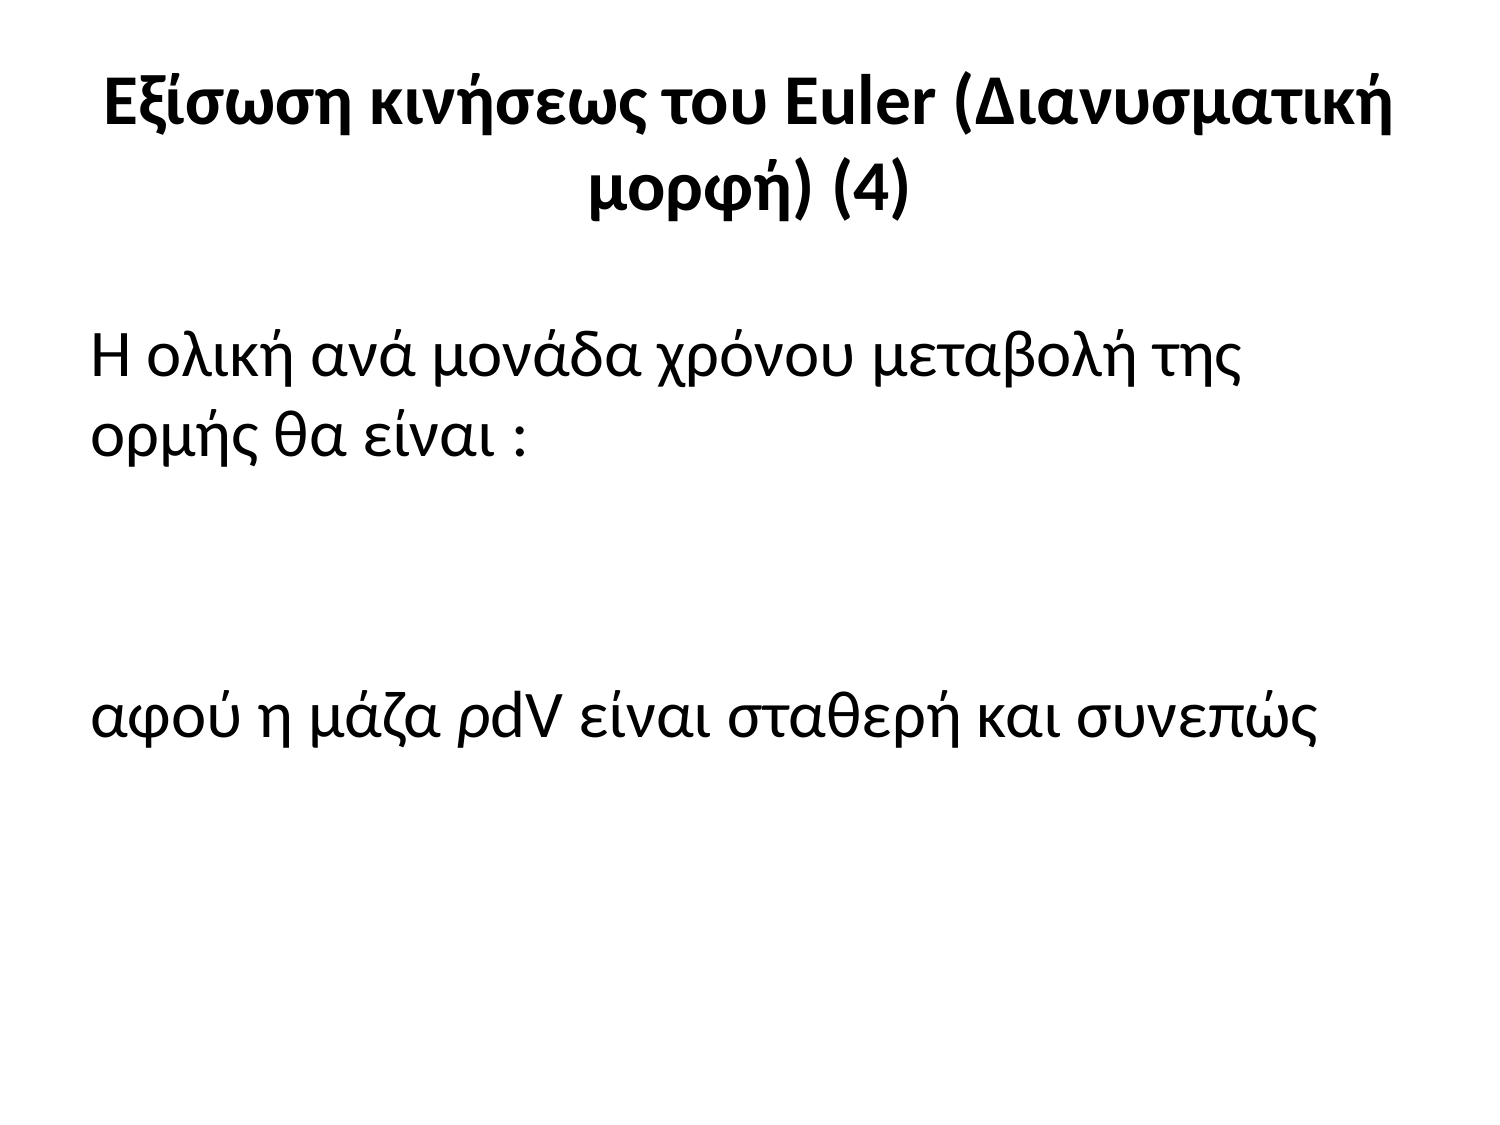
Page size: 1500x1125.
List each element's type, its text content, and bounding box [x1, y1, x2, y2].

title Εξίσωση κινήσεως του Euler (Διανυσματική μορφή) (4) [75, 45, 1425, 233]
